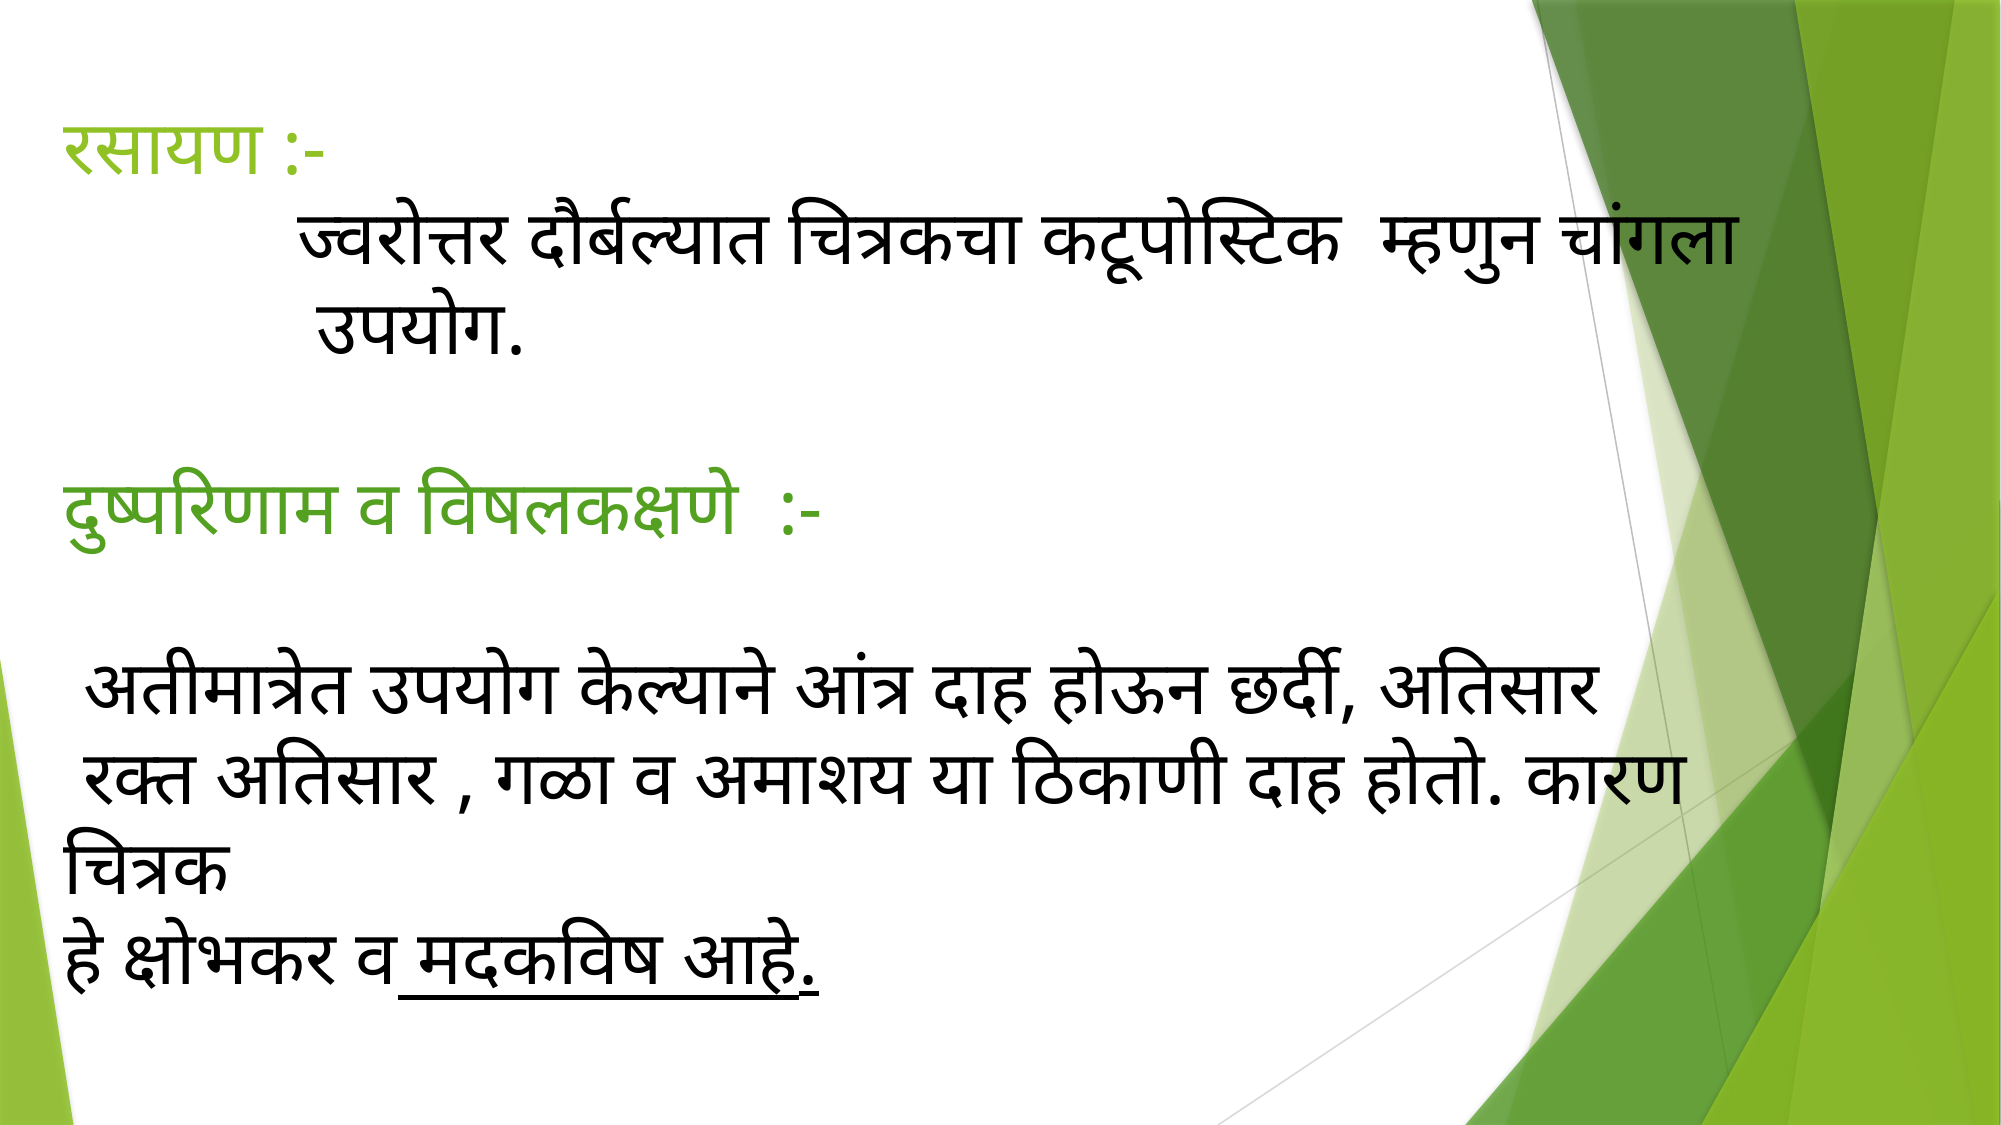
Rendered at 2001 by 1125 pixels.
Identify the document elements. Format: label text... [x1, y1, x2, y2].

title रसायण :- ज्वरोत्तर दौर्बल्यात चित्रकचा कटूपोस्टिक म्हणुन चांगला उपयोग. दुष्परिणाम व विषलकक्षणे :- अतीमात्रेत उपयोग केल्याने आंत्र दाह होऊन छर्दी, अतिसार रक्त अतिसार , गळा व अमाशय या ठिकाणी दाह होतो. कारण चित्रक हे क्षोभकर व मदकविष आहे. [48, 92, 1870, 1033]
